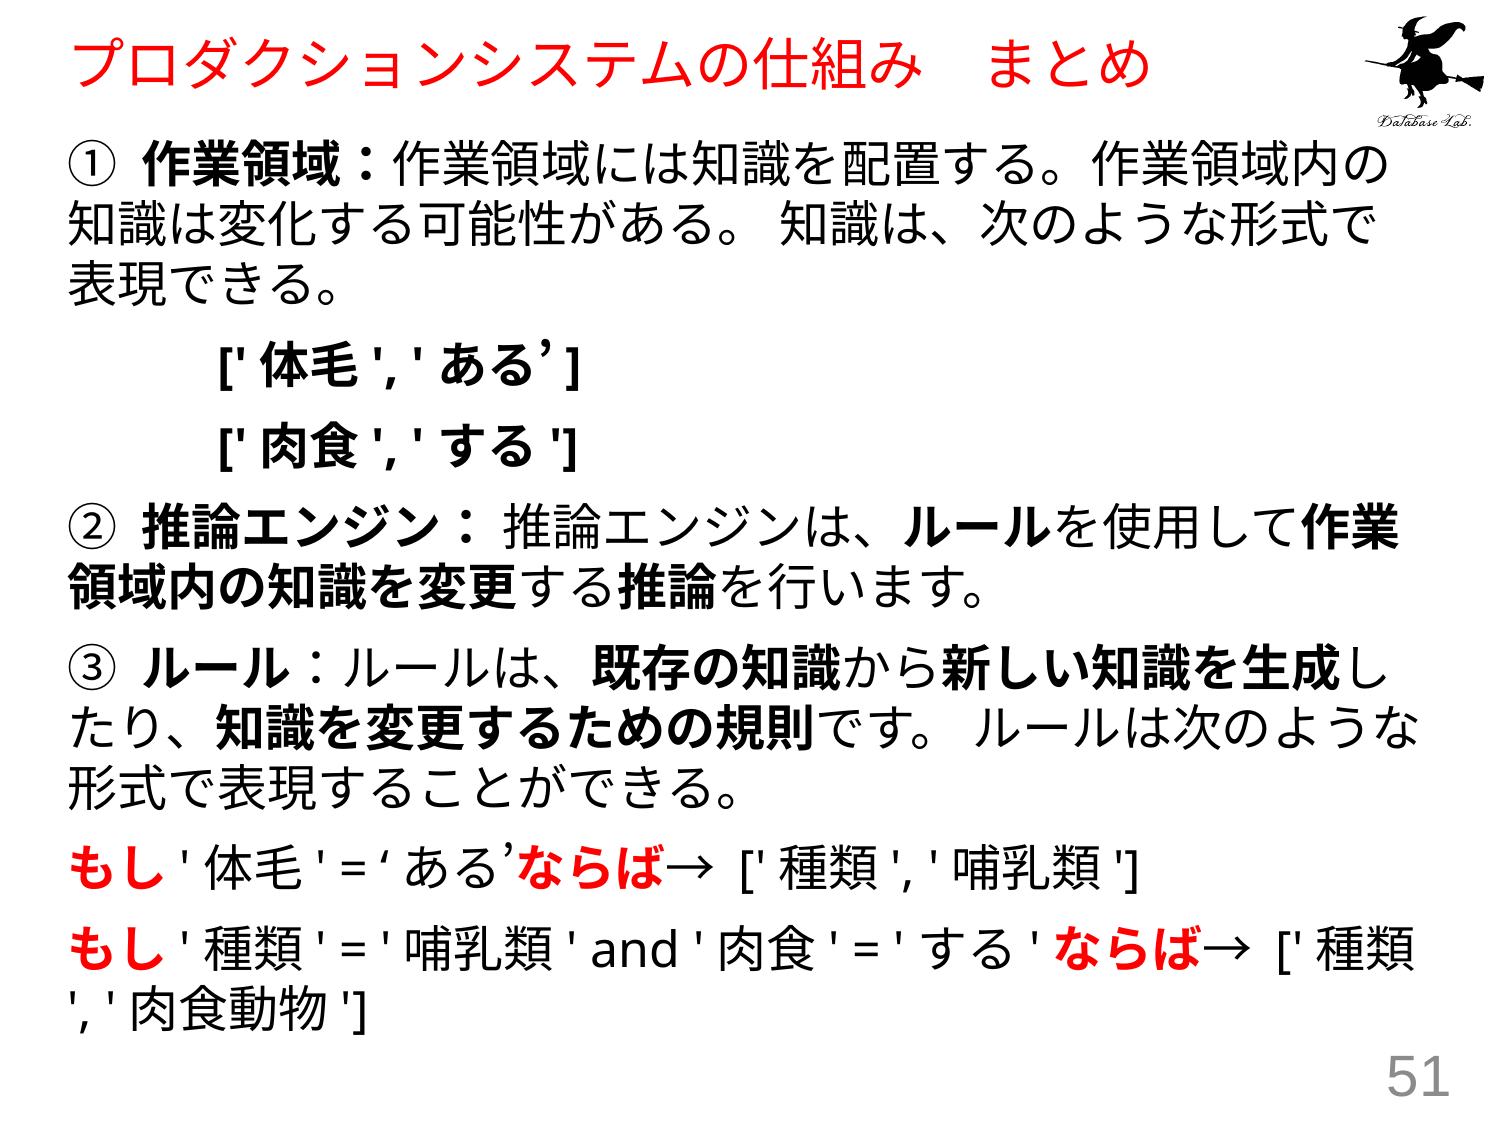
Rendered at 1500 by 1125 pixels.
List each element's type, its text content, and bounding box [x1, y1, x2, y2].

slide_number 51 [1129, 1042, 1467, 1103]
picture [1362, 14, 1486, 130]
title プロダクションシステムの仕組み まとめ [52, 28, 1441, 106]
list ① 作業領域：作業領域には知識を配置する。作業領域内の知識は変化する可能性がある。 知識は、次のような形式で表現できる。 ['体毛', 'ある’] ['肉食', 'する'] ② 推論エンジン： 推論エンジンは、ルールを使用して作業領域内の知識を変更する推論を行います。 ③ ルール：ルールは、既存の知識から新しい知識を生成したり、知識を変更するための規則です。 ルールは次のような形式で表現することができる。 もし'体毛' = ‘ある’ならば→ ['種類', '哺乳類'] もし'種類' = '哺乳類' and '肉食' = 'する'ならば→ ['種類', '肉食動物'] [52, 125, 1441, 1000]
